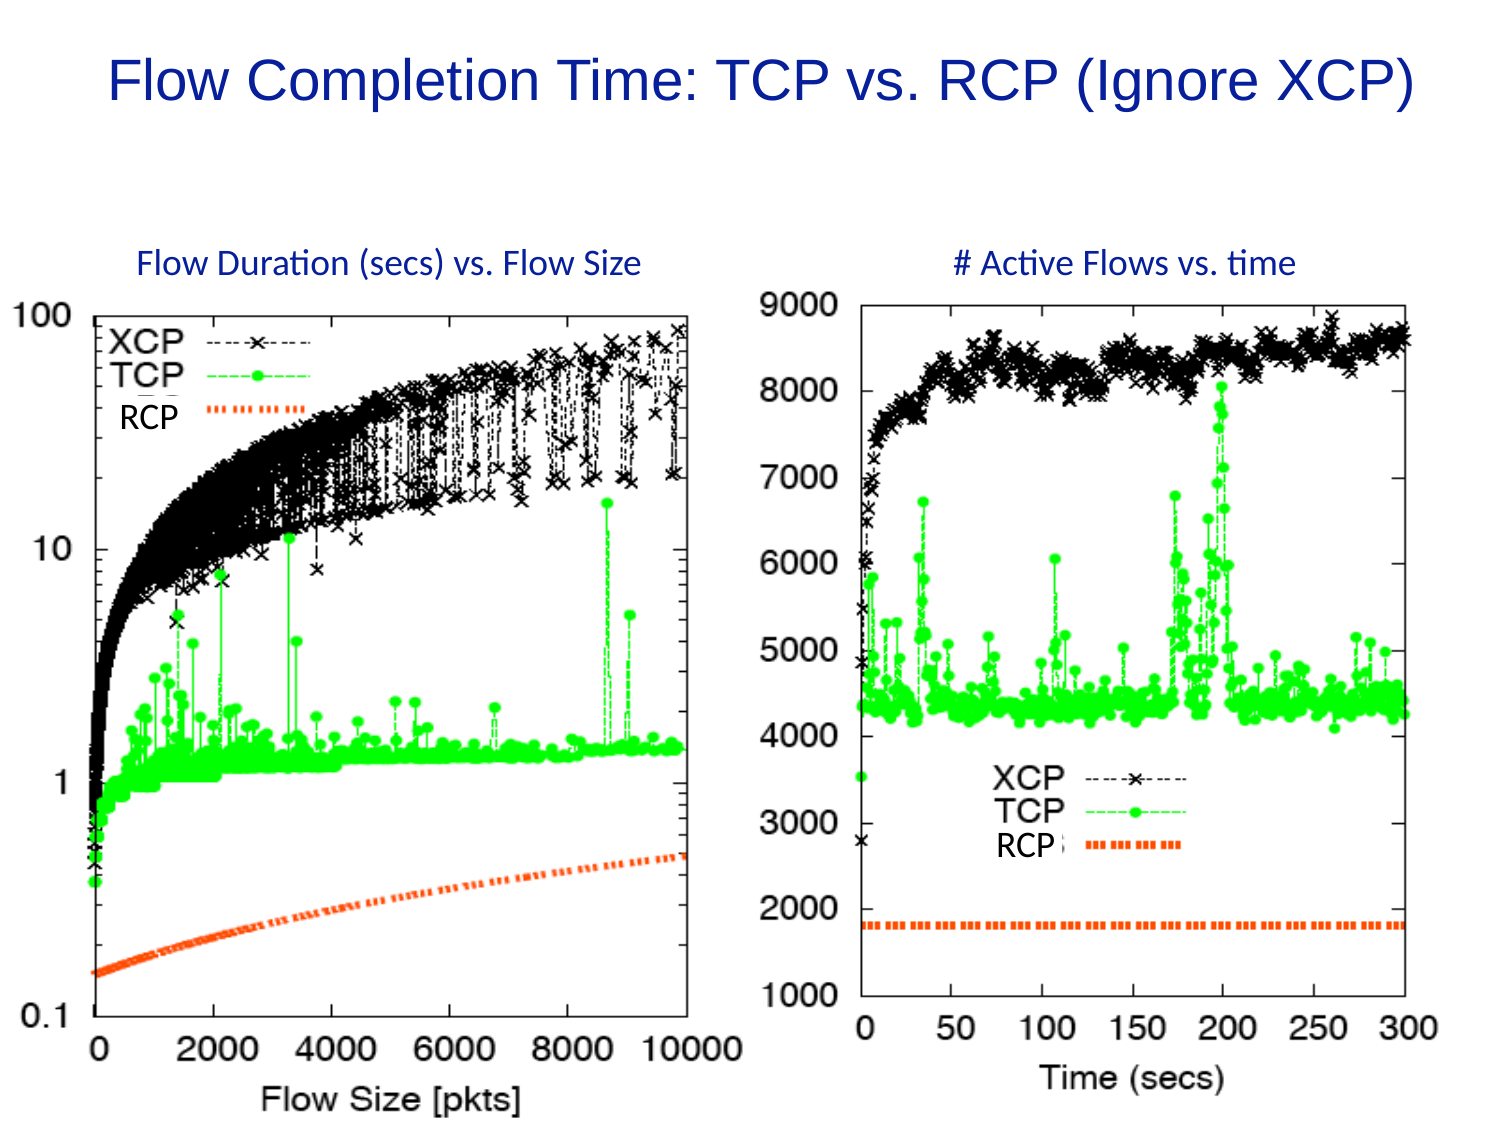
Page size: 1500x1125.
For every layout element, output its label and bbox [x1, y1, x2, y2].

text_box [136, 237, 643, 283]
text_box [10, 287, 1444, 1125]
text_box [953, 237, 1298, 283]
title [50, 0, 1474, 155]
